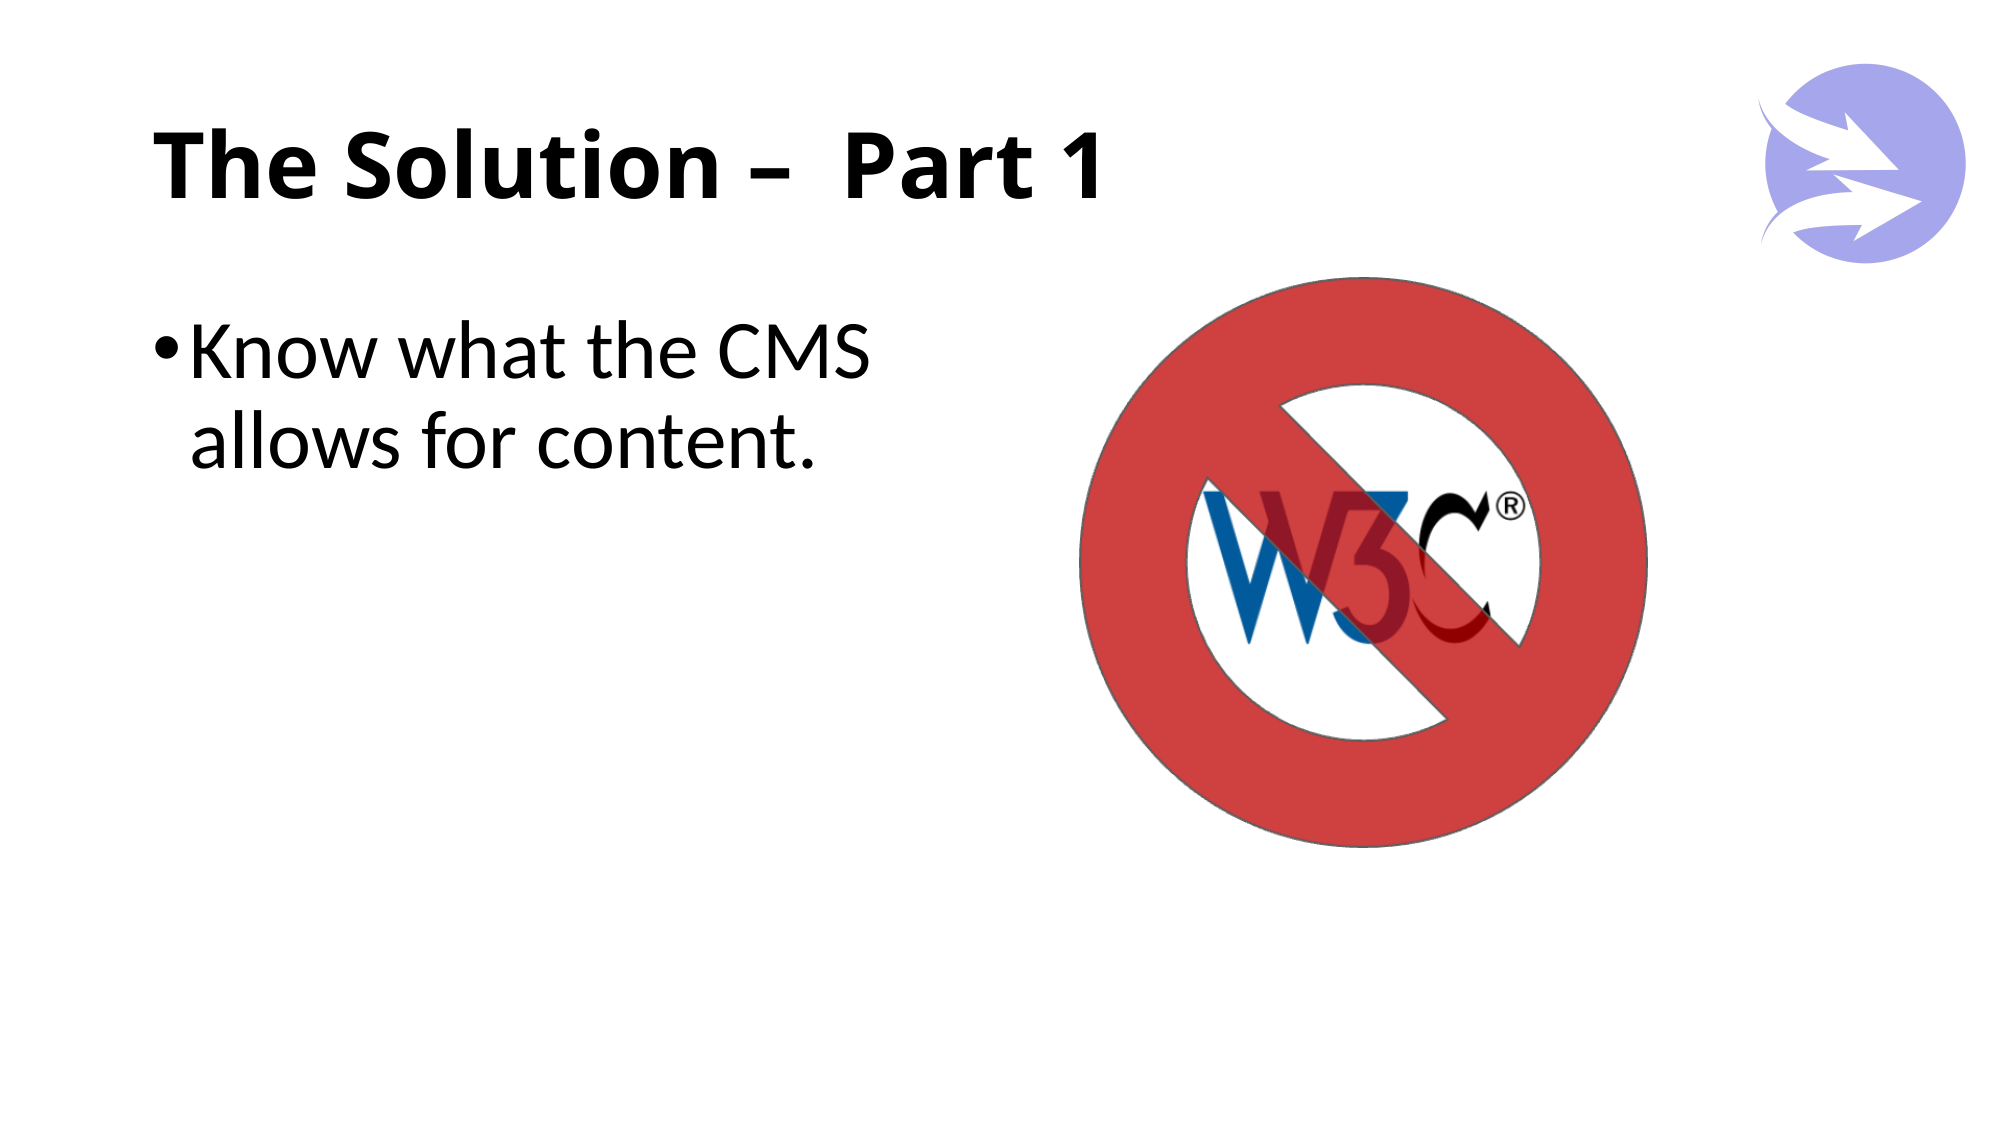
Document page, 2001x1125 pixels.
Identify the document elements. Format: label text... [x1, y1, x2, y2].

list Know what the CMS allows for content. [137, 299, 1079, 1014]
title The Solution – Part 1 [137, 59, 1863, 278]
picture [1078, 276, 1648, 848]
